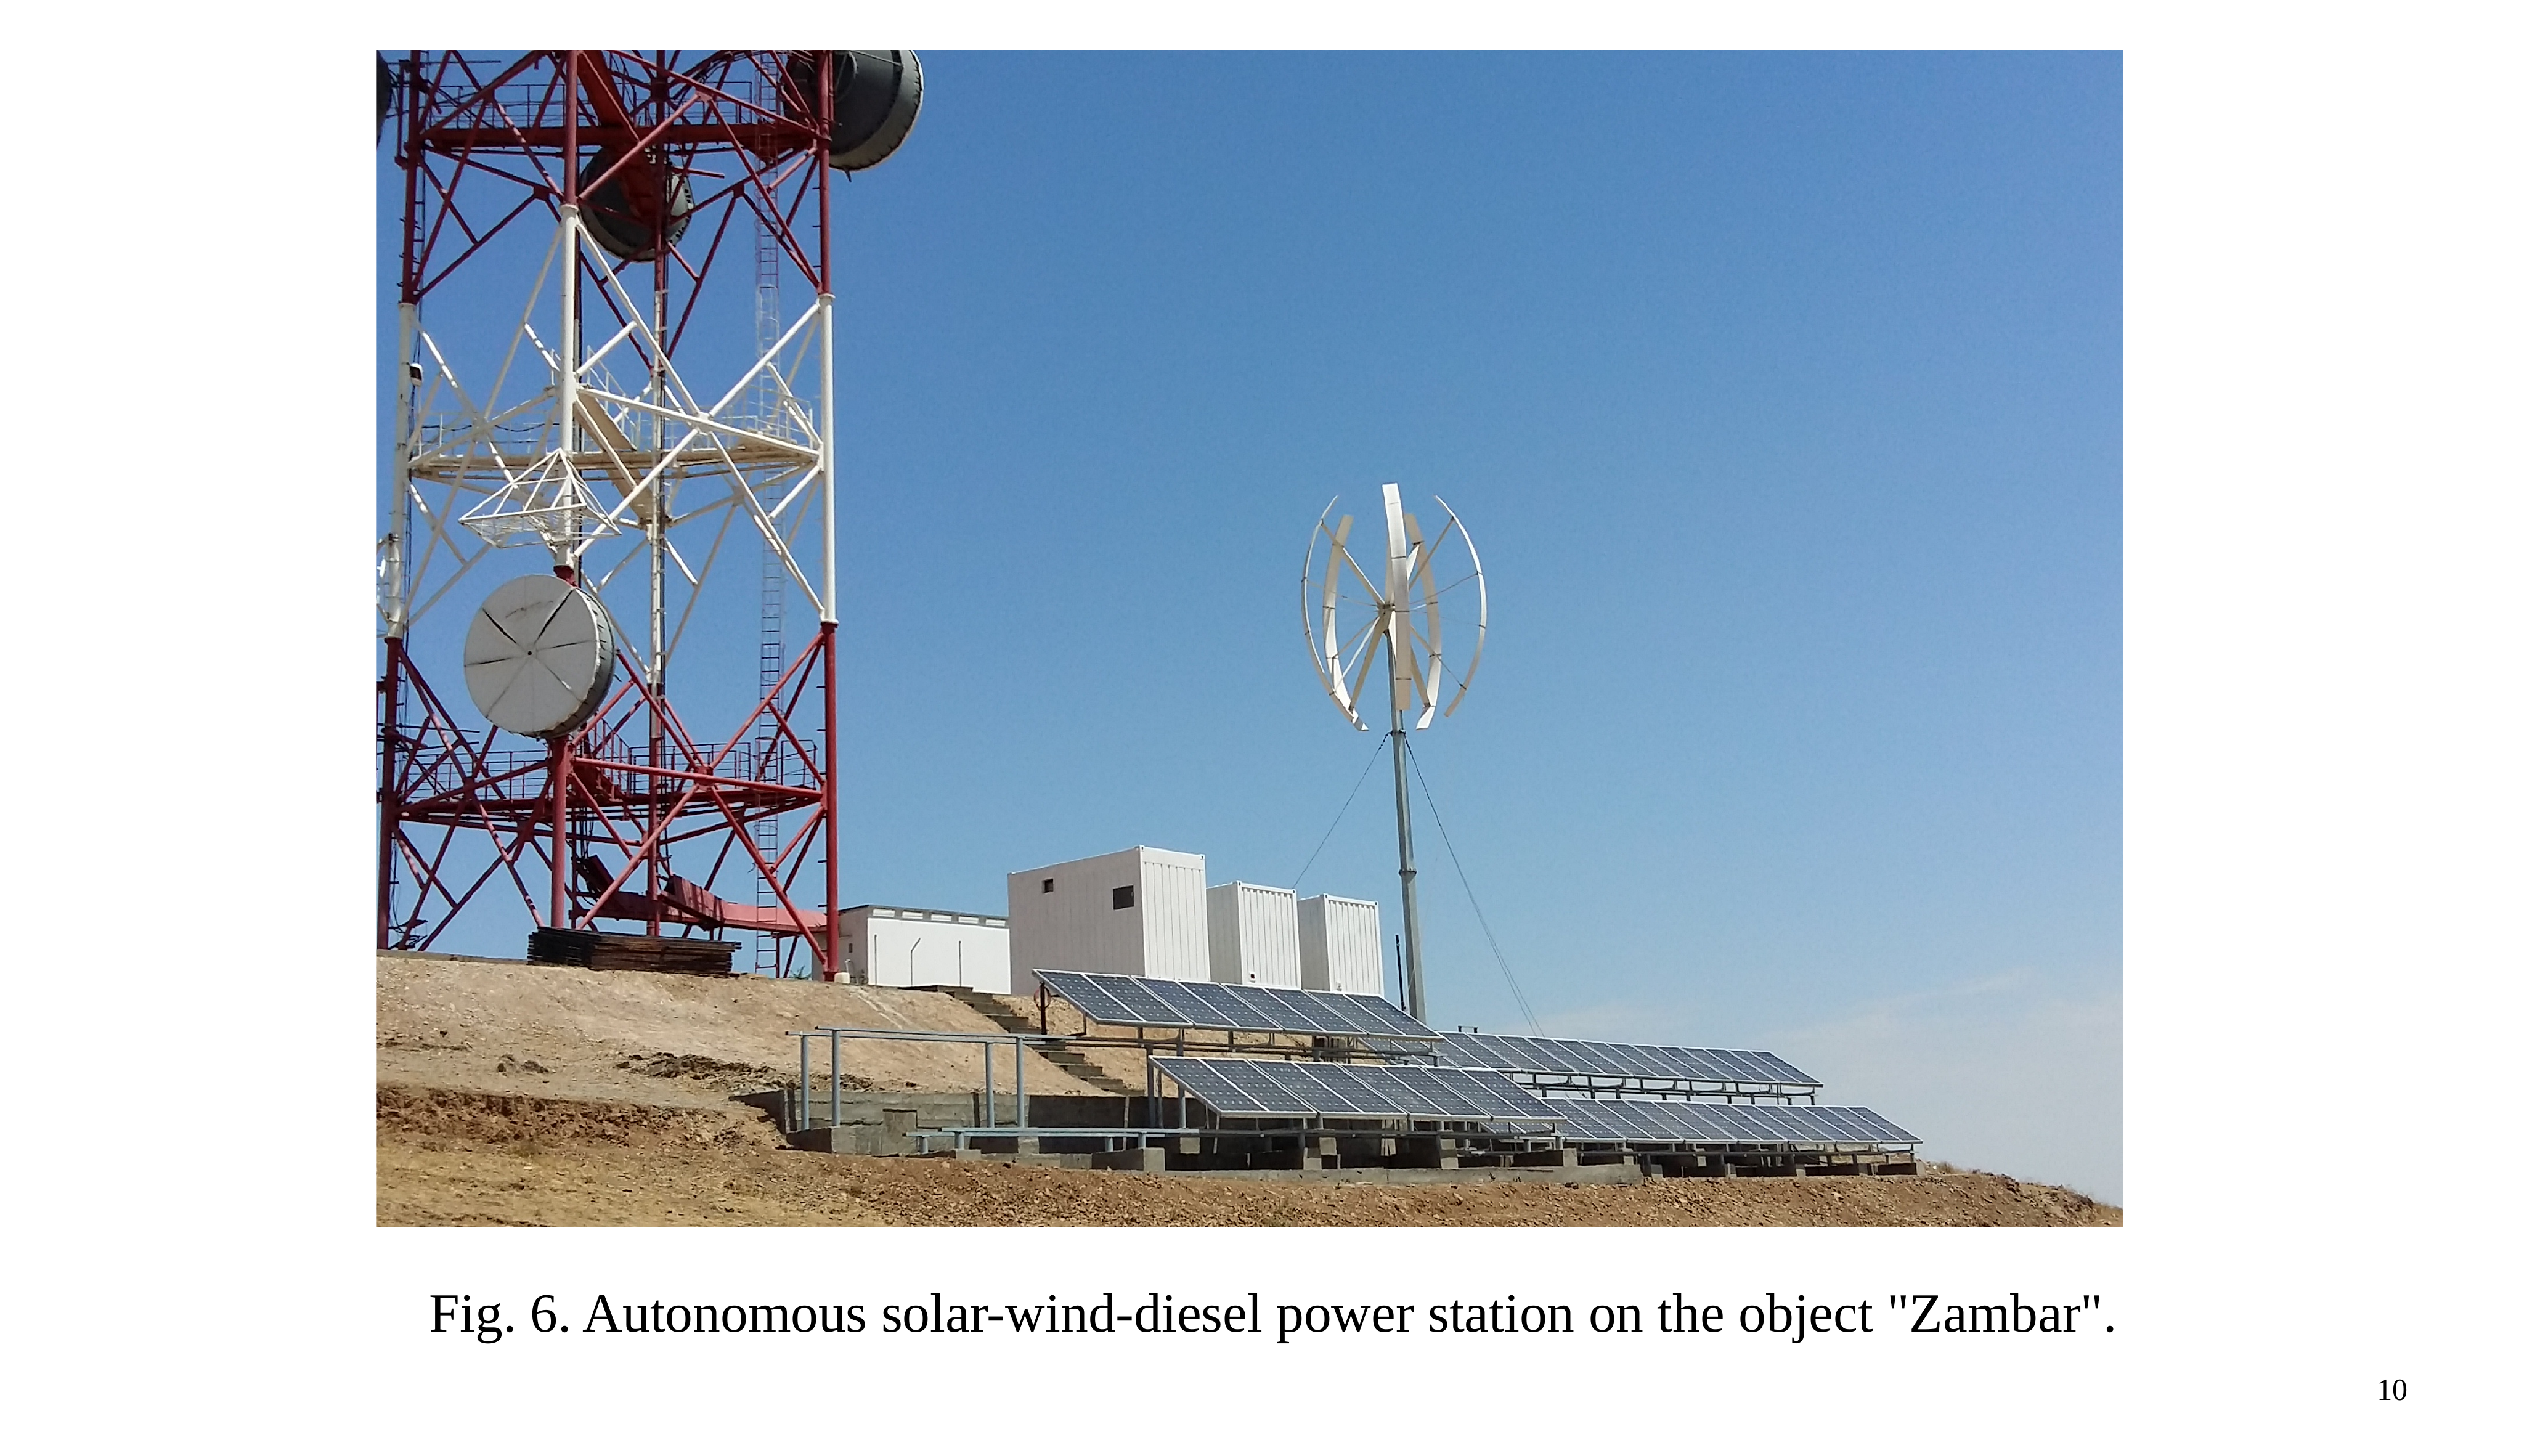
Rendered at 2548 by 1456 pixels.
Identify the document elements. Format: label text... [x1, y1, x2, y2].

slide_number 10 [1825, 1349, 2420, 1427]
list Fig. 6. Autonomous solar-wind-diesel power station on the object "Zambar". [127, 1270, 2420, 1385]
picture [376, 49, 2123, 1227]
